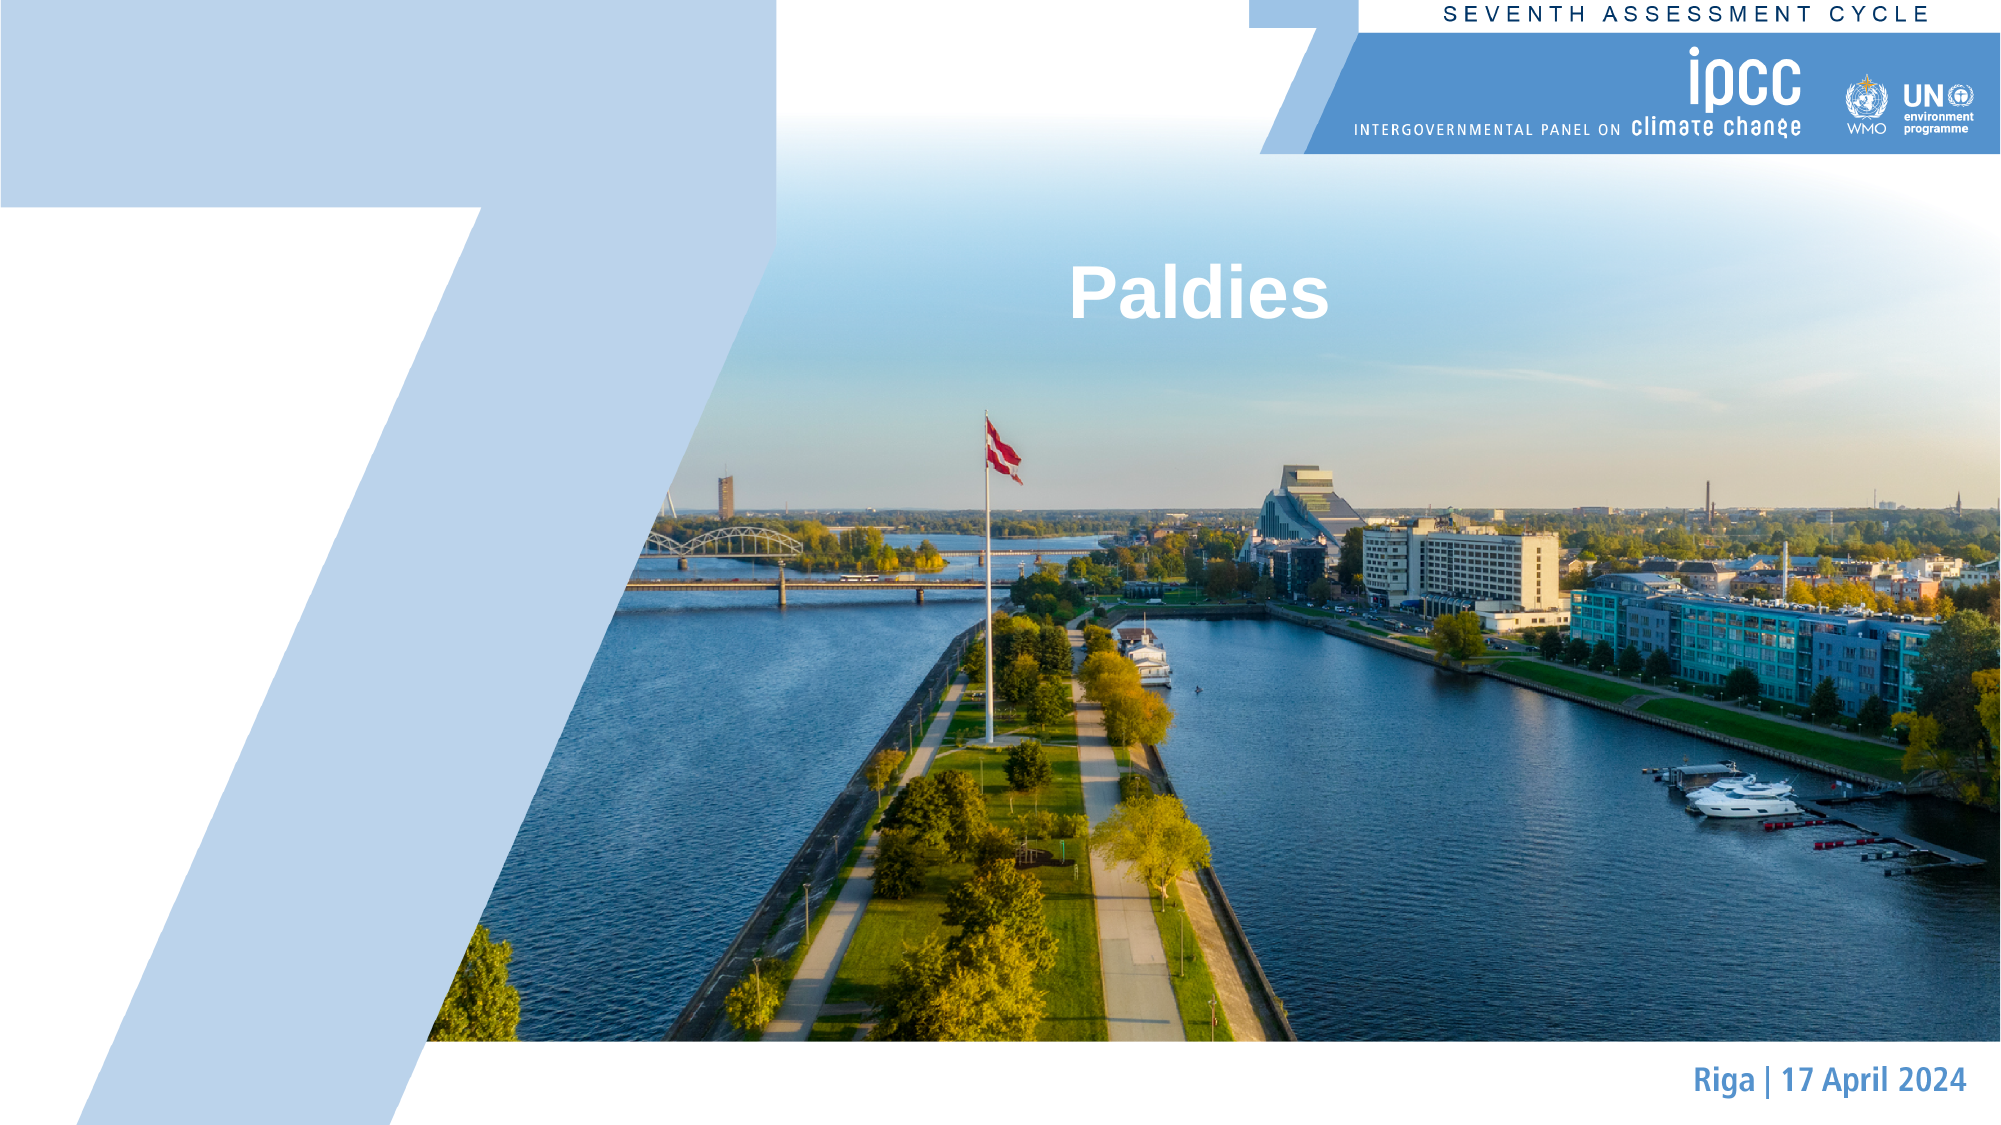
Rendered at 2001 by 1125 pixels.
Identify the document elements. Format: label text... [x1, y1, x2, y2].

picture [0, 0, 2001, 1125]
text_box Paldies [1053, 236, 1364, 341]
